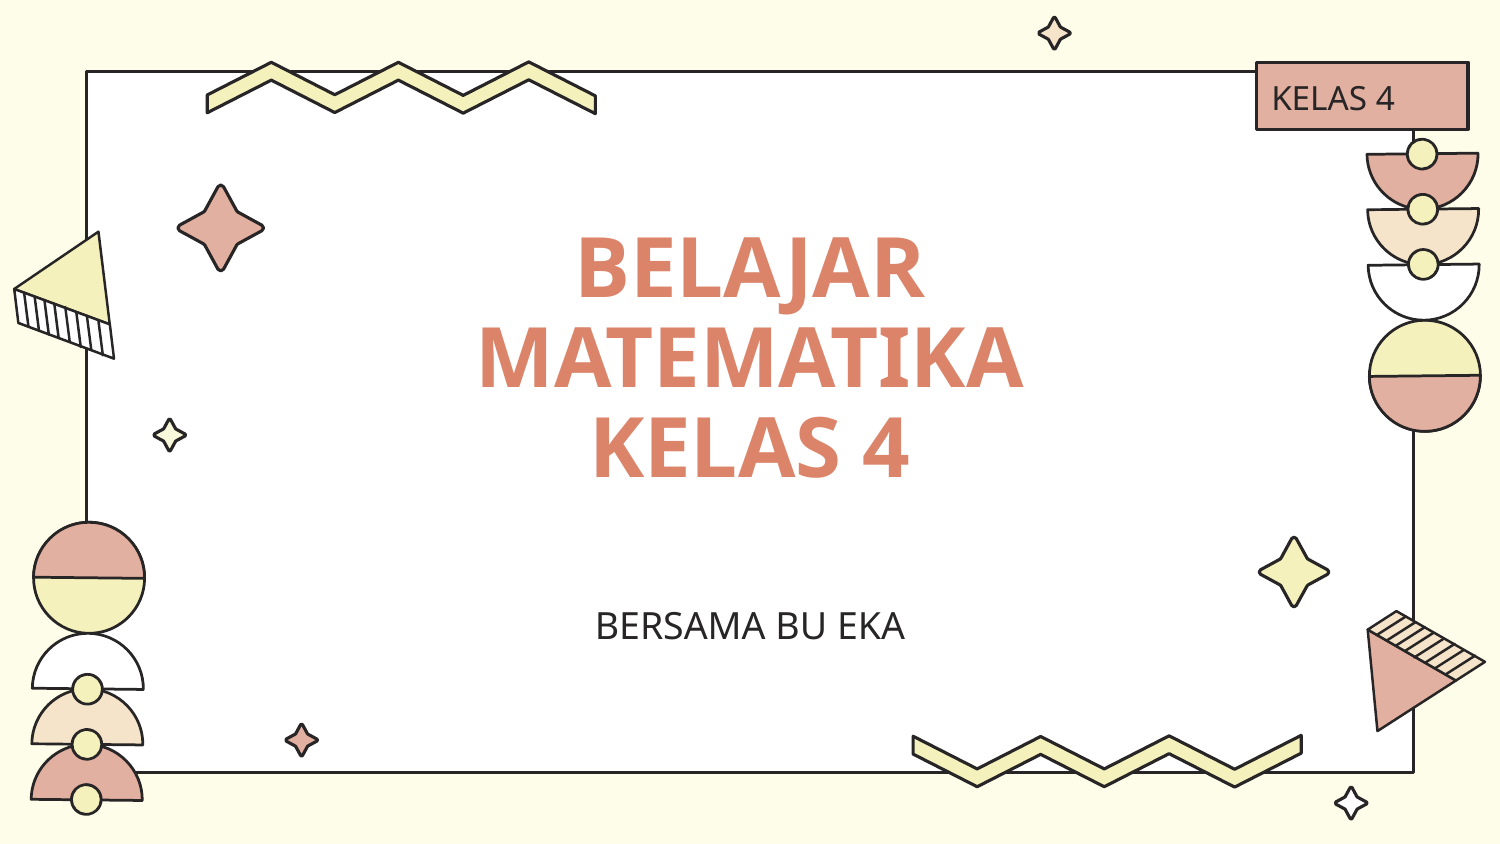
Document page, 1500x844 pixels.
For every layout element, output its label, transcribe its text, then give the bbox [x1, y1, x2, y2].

text_box [1259, 537, 1329, 607]
text_box [154, 419, 186, 451]
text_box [17, 226, 138, 345]
text_box [286, 724, 318, 757]
subtitle BERSAMA BU EKA [358, 591, 1142, 659]
text_box KELAS 4 [1256, 62, 1468, 130]
text_box [207, 61, 596, 114]
text_box [913, 735, 1302, 788]
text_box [9, 522, 164, 815]
title BELAJAR MATEMATIKA KELAS 4 [341, 157, 1159, 564]
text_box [1345, 621, 1466, 740]
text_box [1345, 139, 1500, 432]
text_box [177, 185, 264, 271]
